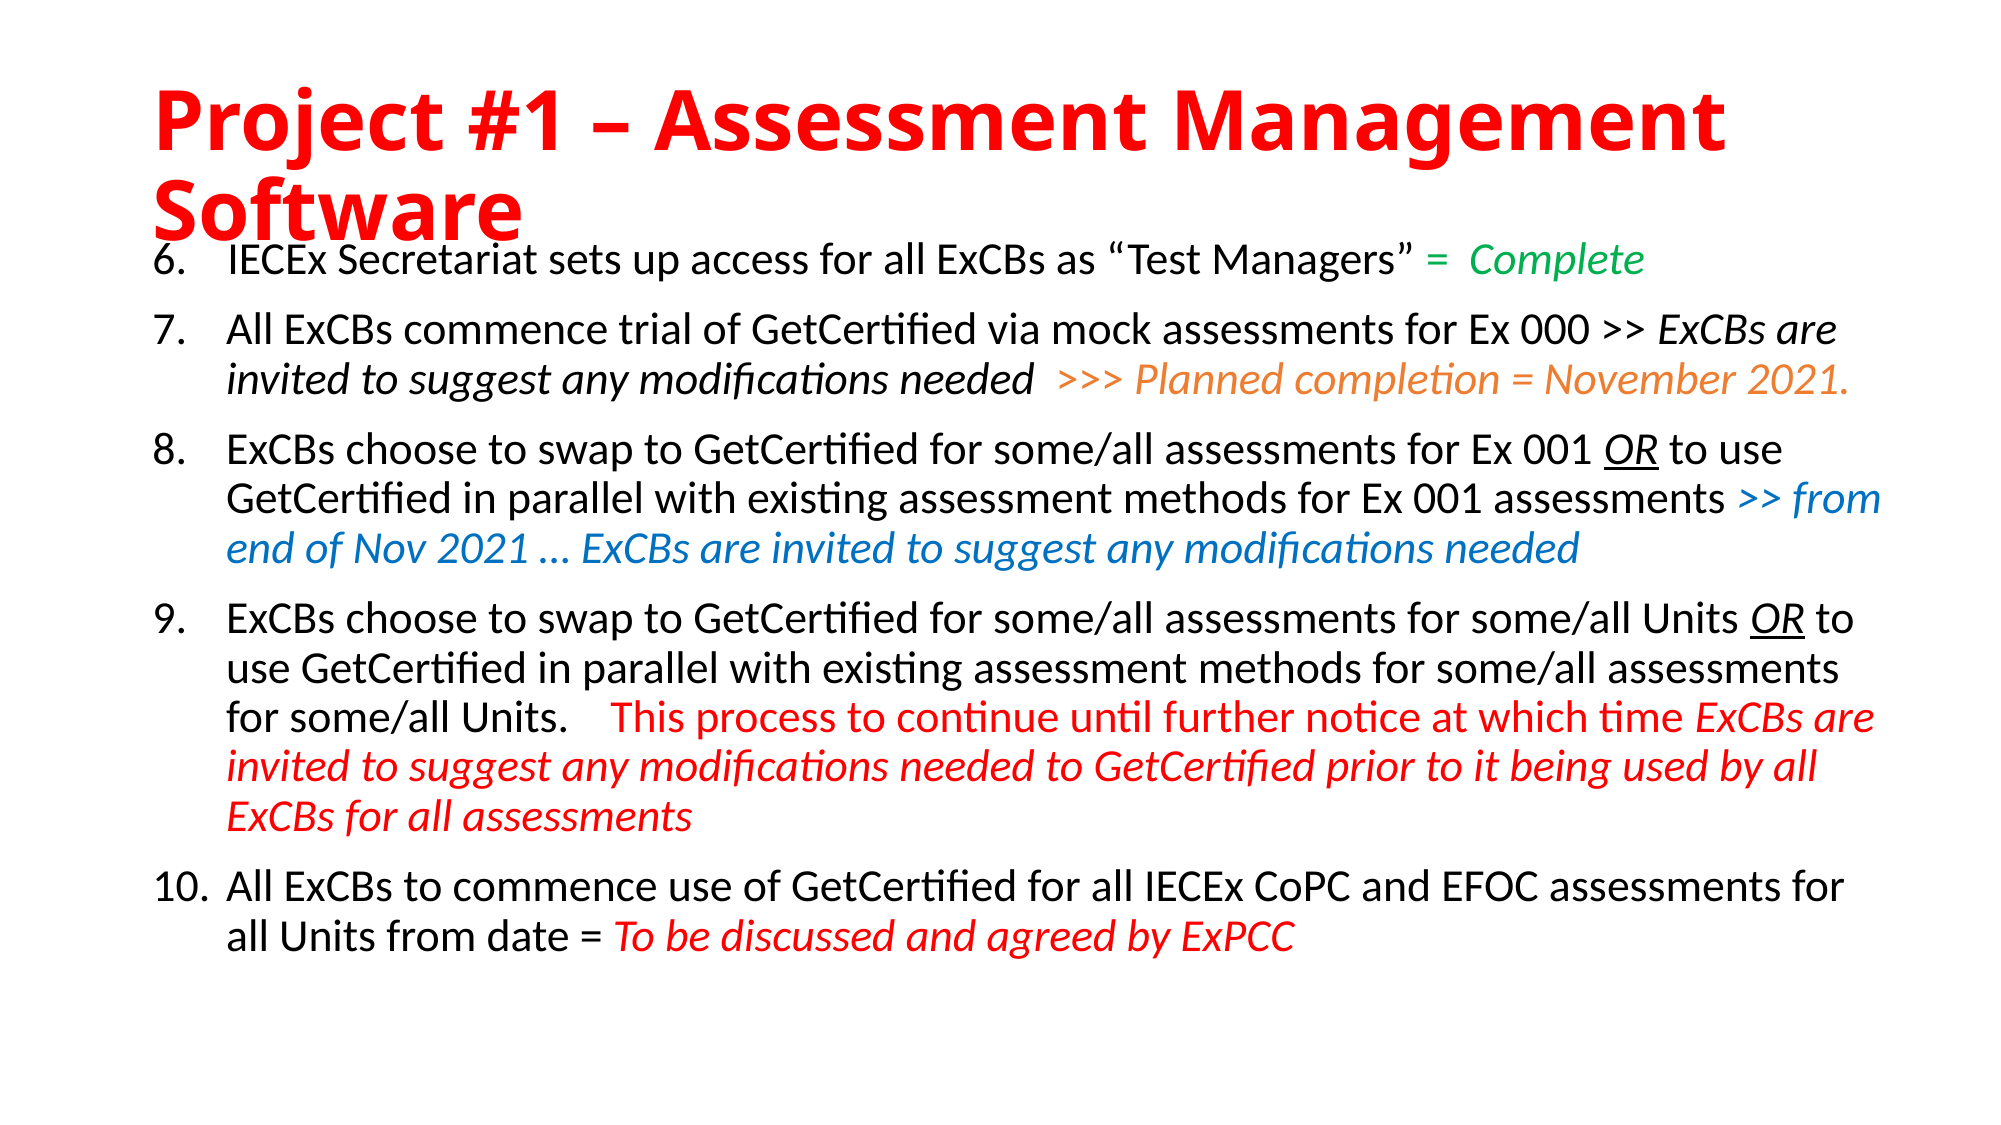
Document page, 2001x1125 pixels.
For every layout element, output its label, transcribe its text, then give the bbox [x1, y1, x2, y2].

list IECEx Secretariat sets up access for all ExCBs as “Test Managers” = Complete All ExCBs commence trial of GetCertified via mock assessments for Ex 000 >> ExCBs are invited to suggest any modifications needed >>> Planned completion = November 2021. ExCBs choose to swap to GetCertified for some/all assessments for Ex 001 OR to use GetCertified in parallel with existing assessment methods for Ex 001 assessments >> from end of Nov 2021 … ExCBs are invited to suggest any modifications needed ExCBs choose to swap to GetCertified for some/all assessments for some/all Units OR to use GetCertified in parallel with existing assessment methods for some/all assessments for some/all Units. This process to continue until further notice at which time ExCBs are invited to suggest any modifications needed to GetCertified prior to it being used by all ExCBs for all assessments All ExCBs to commence use of GetCertified for all IECEx CoPC and EFOC assessments for all Units from date = To be discussed and agreed by ExPCC [137, 227, 1911, 1066]
title Project #1 – Assessment Management Software [137, 59, 1863, 227]
